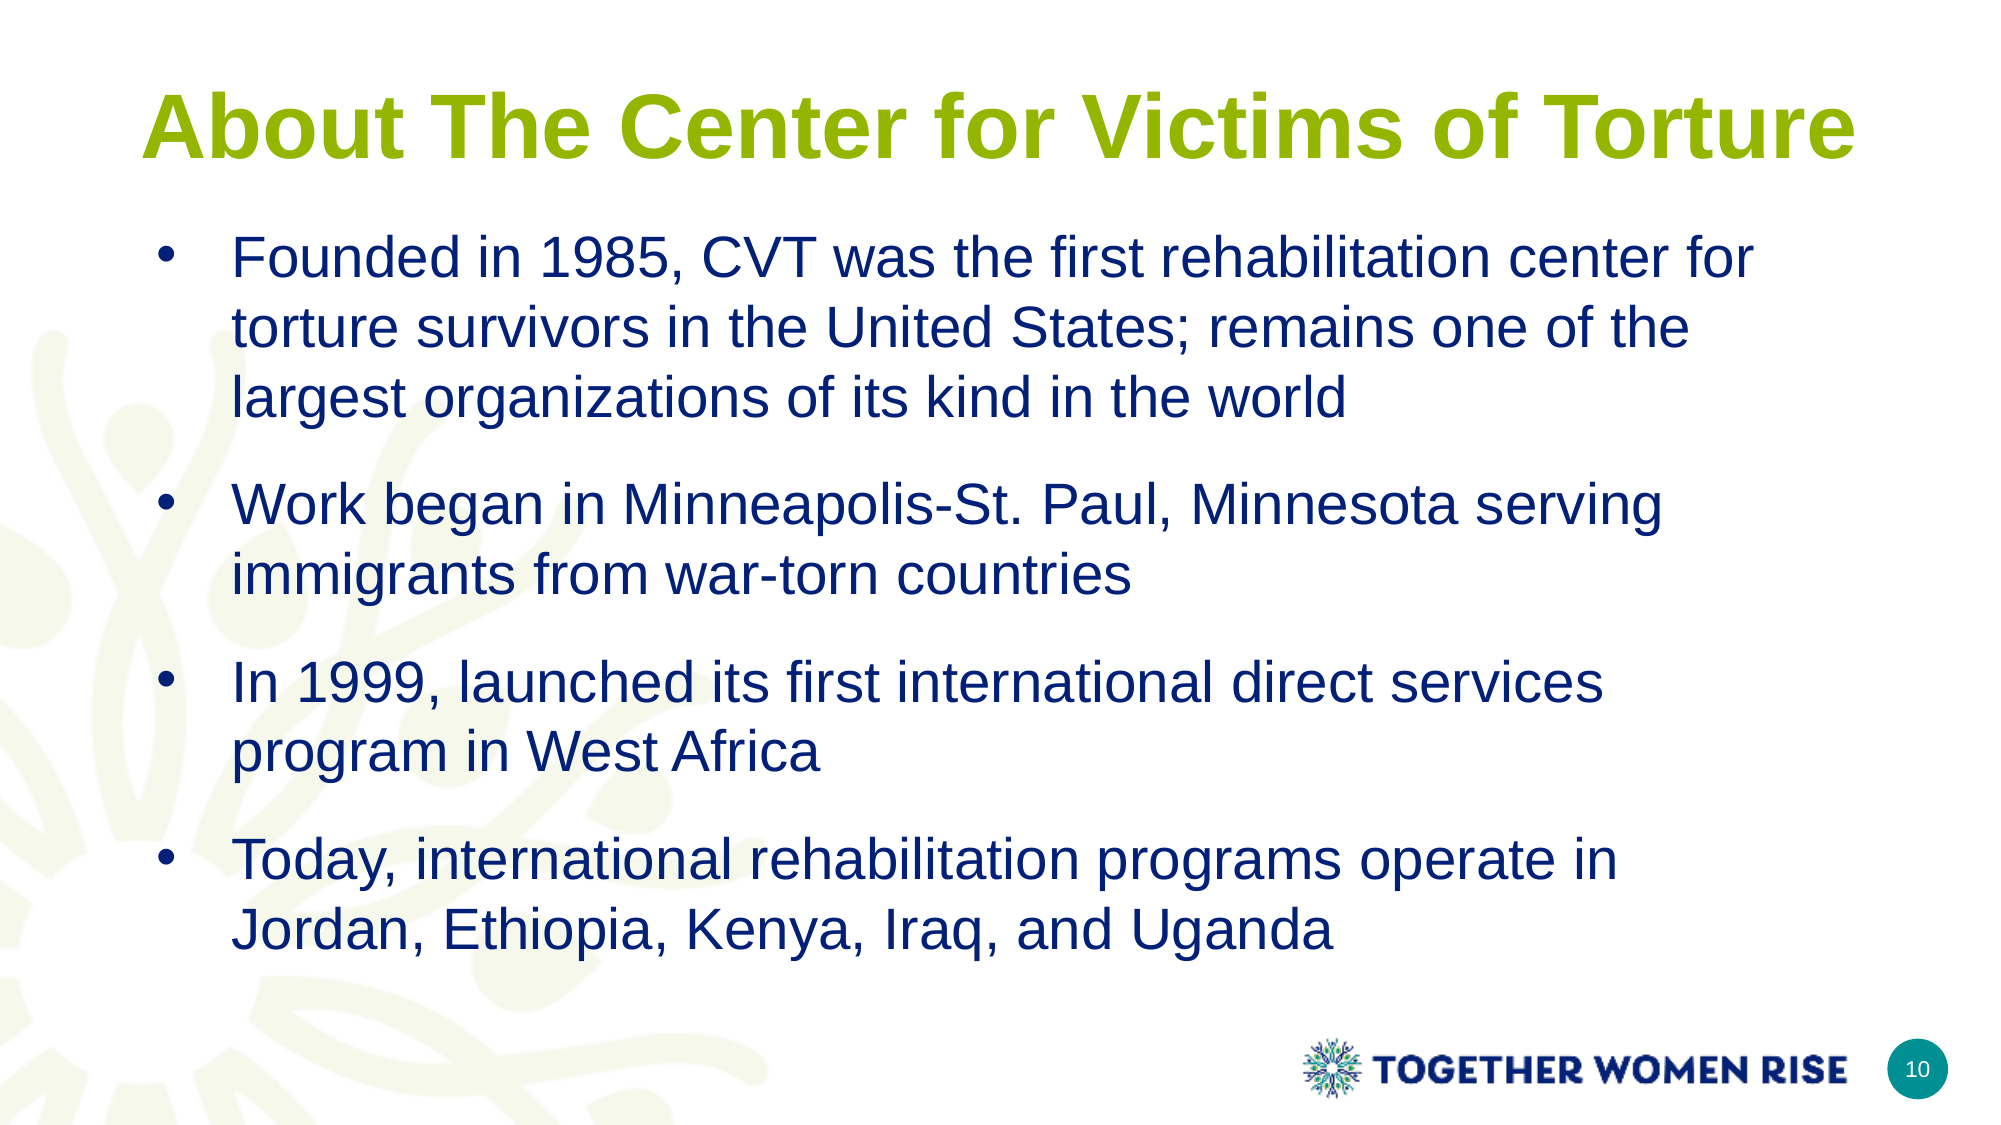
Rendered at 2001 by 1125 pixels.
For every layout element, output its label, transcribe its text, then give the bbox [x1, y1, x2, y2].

slide_number 10 [1877, 1045, 1959, 1091]
list Founded in 1985, CVT was the first rehabilitation center for torture survivors in the United States; remains one of the largest organizations of its kind in the world Work began in Minneapolis-St. Paul, Minnesota serving immigrants from war-torn countries In 1999, launched its first international direct services program in West Africa Today, international rehabilitation programs operate in Jordan, Ethiopia, Kenya, Iraq, and Uganda [81, 211, 1803, 990]
picture [1291, 1025, 1863, 1112]
title About The Center for Victims of Torture [125, 59, 1878, 185]
